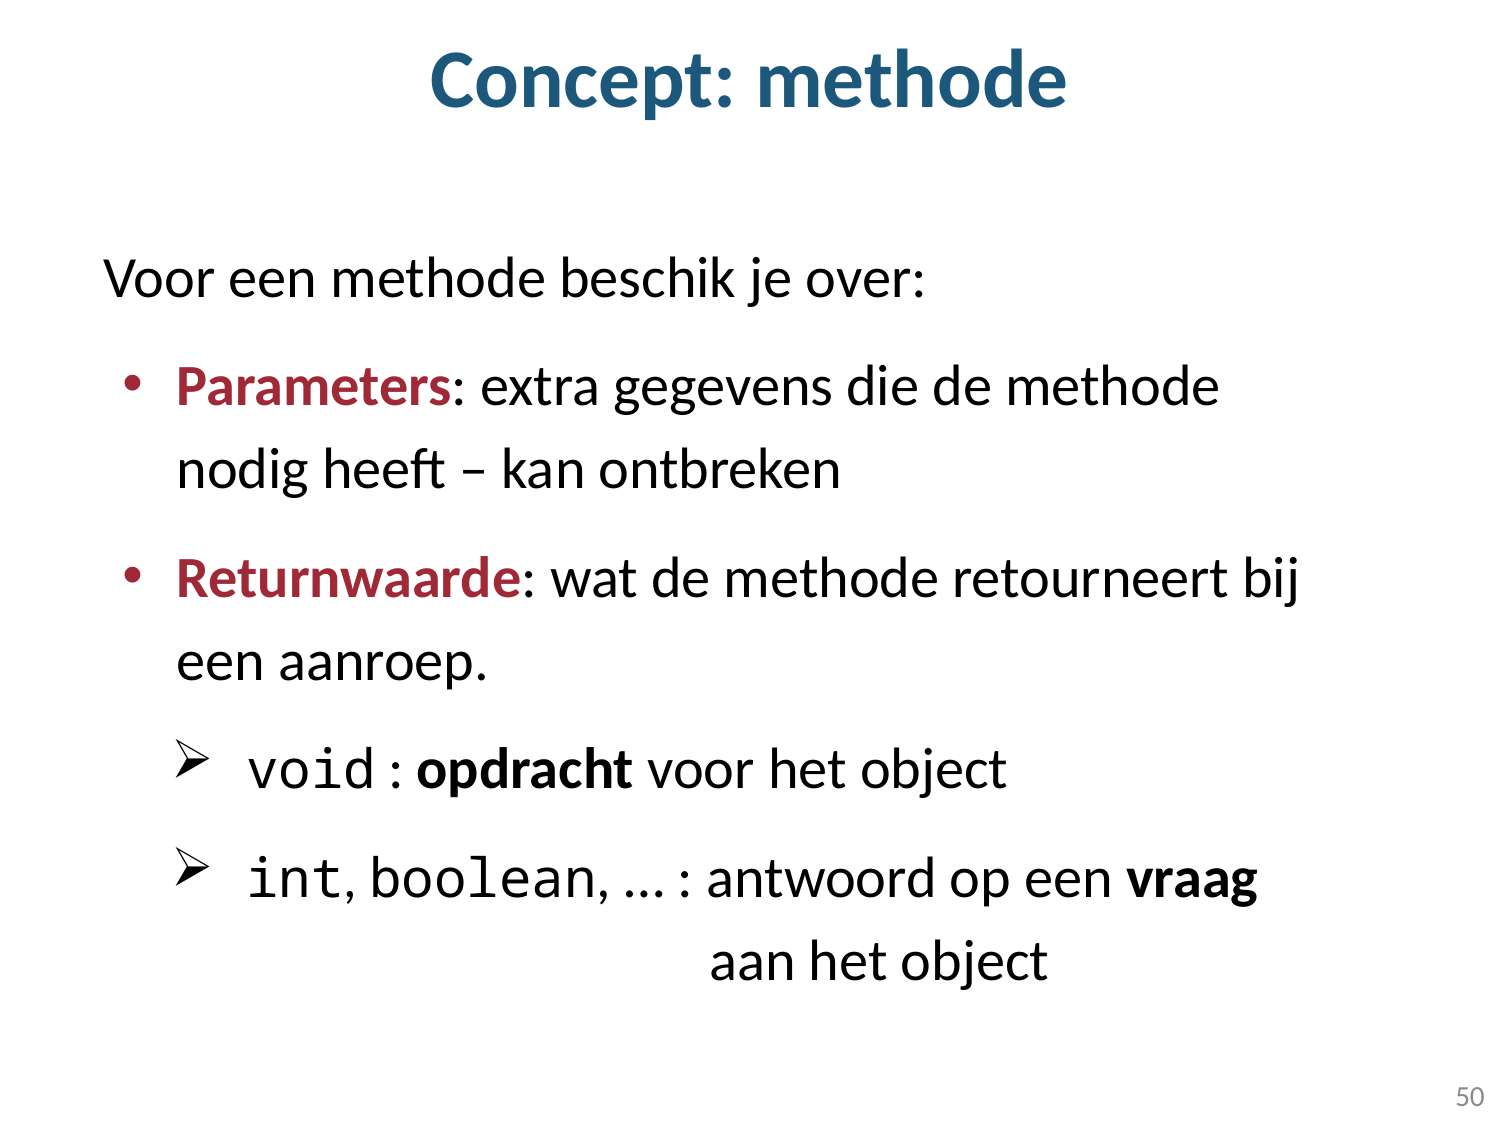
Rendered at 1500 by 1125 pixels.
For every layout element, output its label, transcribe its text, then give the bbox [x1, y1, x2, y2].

slide_number 50 [1162, 1065, 1500, 1125]
title Concept: methode [0, 0, 1500, 161]
list Voor een methode beschik je over: Parameters: extra gegevens die de methode nodig heeft – kan ontbreken Returnwaarde: wat de methode retourneert bij een aanroep. void : opdracht voor het object int, boolean, … : antwoord op een vraag aan het object [88, 218, 1339, 1006]
